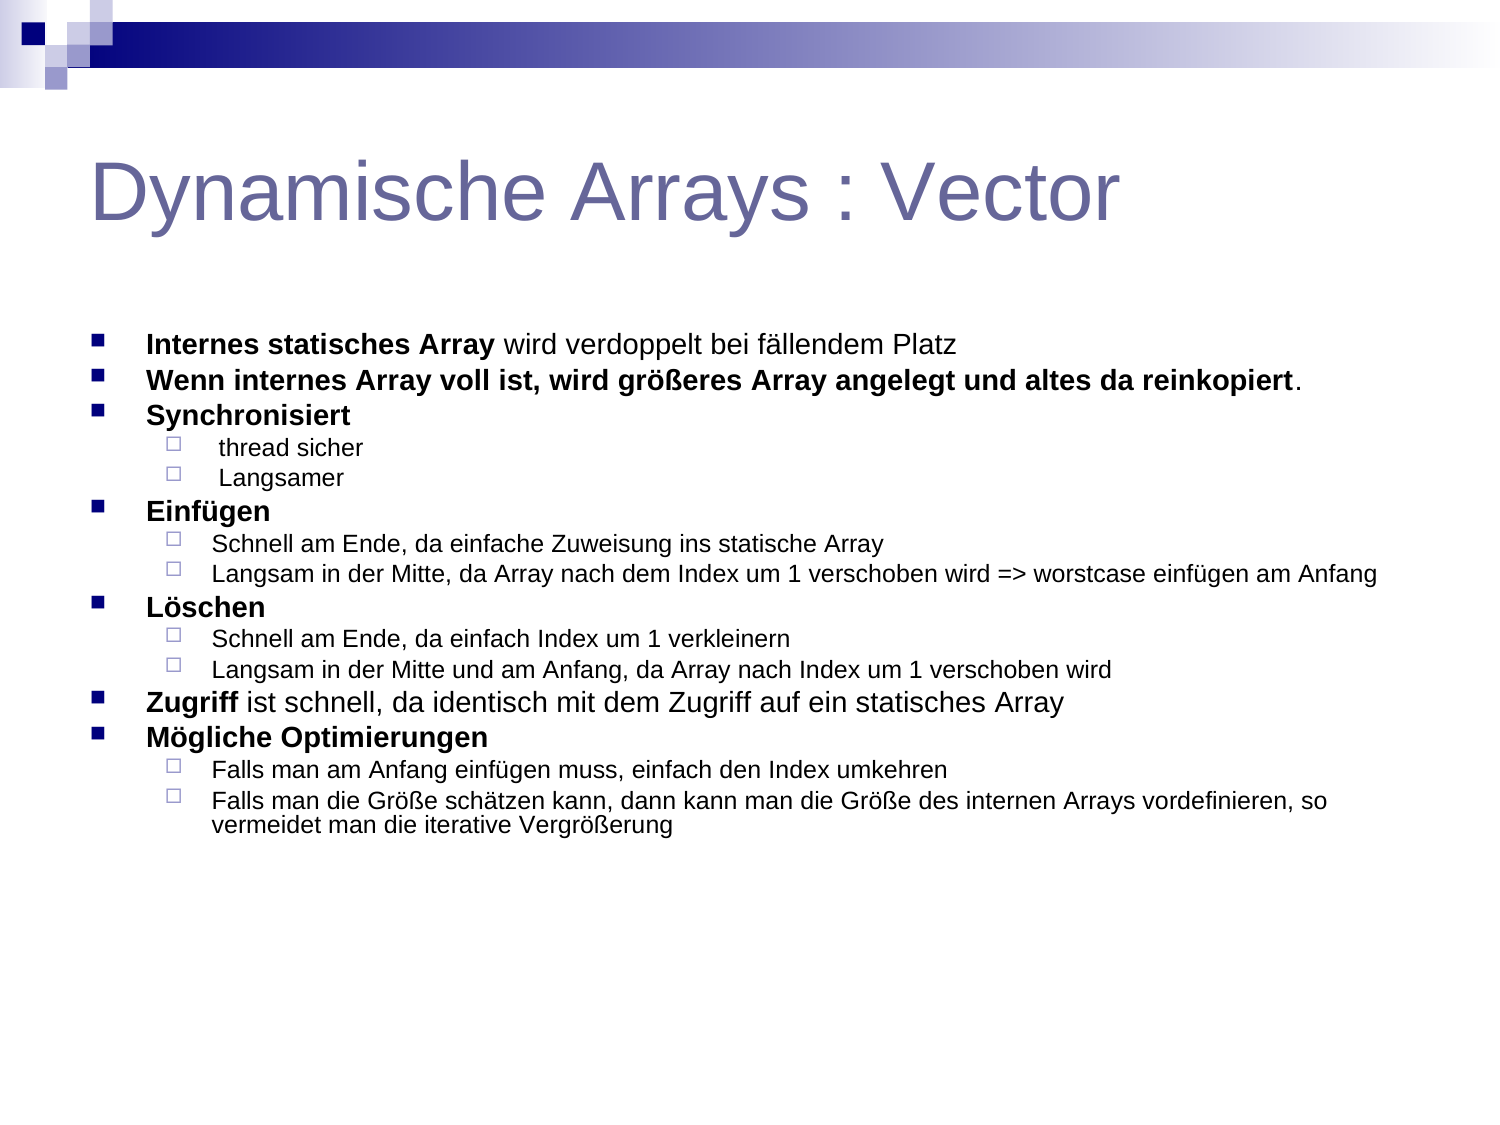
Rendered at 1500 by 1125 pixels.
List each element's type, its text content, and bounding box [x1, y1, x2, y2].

list Internes statisches Array wird verdoppelt bei fällendem Platz Wenn internes Array voll ist, wird größeres Array angelegt und altes da reinkopiert. Synchronisiert thread sicher Langsamer Einfügen Schnell am Ende, da einfache Zuweisung ins statische Array Langsam in der Mitte, da Array nach dem Index um 1 verschoben wird => worstcase einfügen am Anfang Löschen Schnell am Ende, da einfach Index um 1 verkleinern Langsam in der Mitte und am Anfang, da Array nach Index um 1 verschoben wird Zugriff ist schnell, da identisch mit dem Zugriff auf ein statisches Array Mögliche Optimierungen Falls man am Anfang einfügen muss, einfach den Index umkehren Falls man die Größe schätzen kann, dann kann man die Größe des internen Arrays vordefinieren, so vermeidet man die iterative Vergrößerung [75, 324, 1425, 963]
title Dynamische Arrays : Vector [75, 75, 1425, 300]
